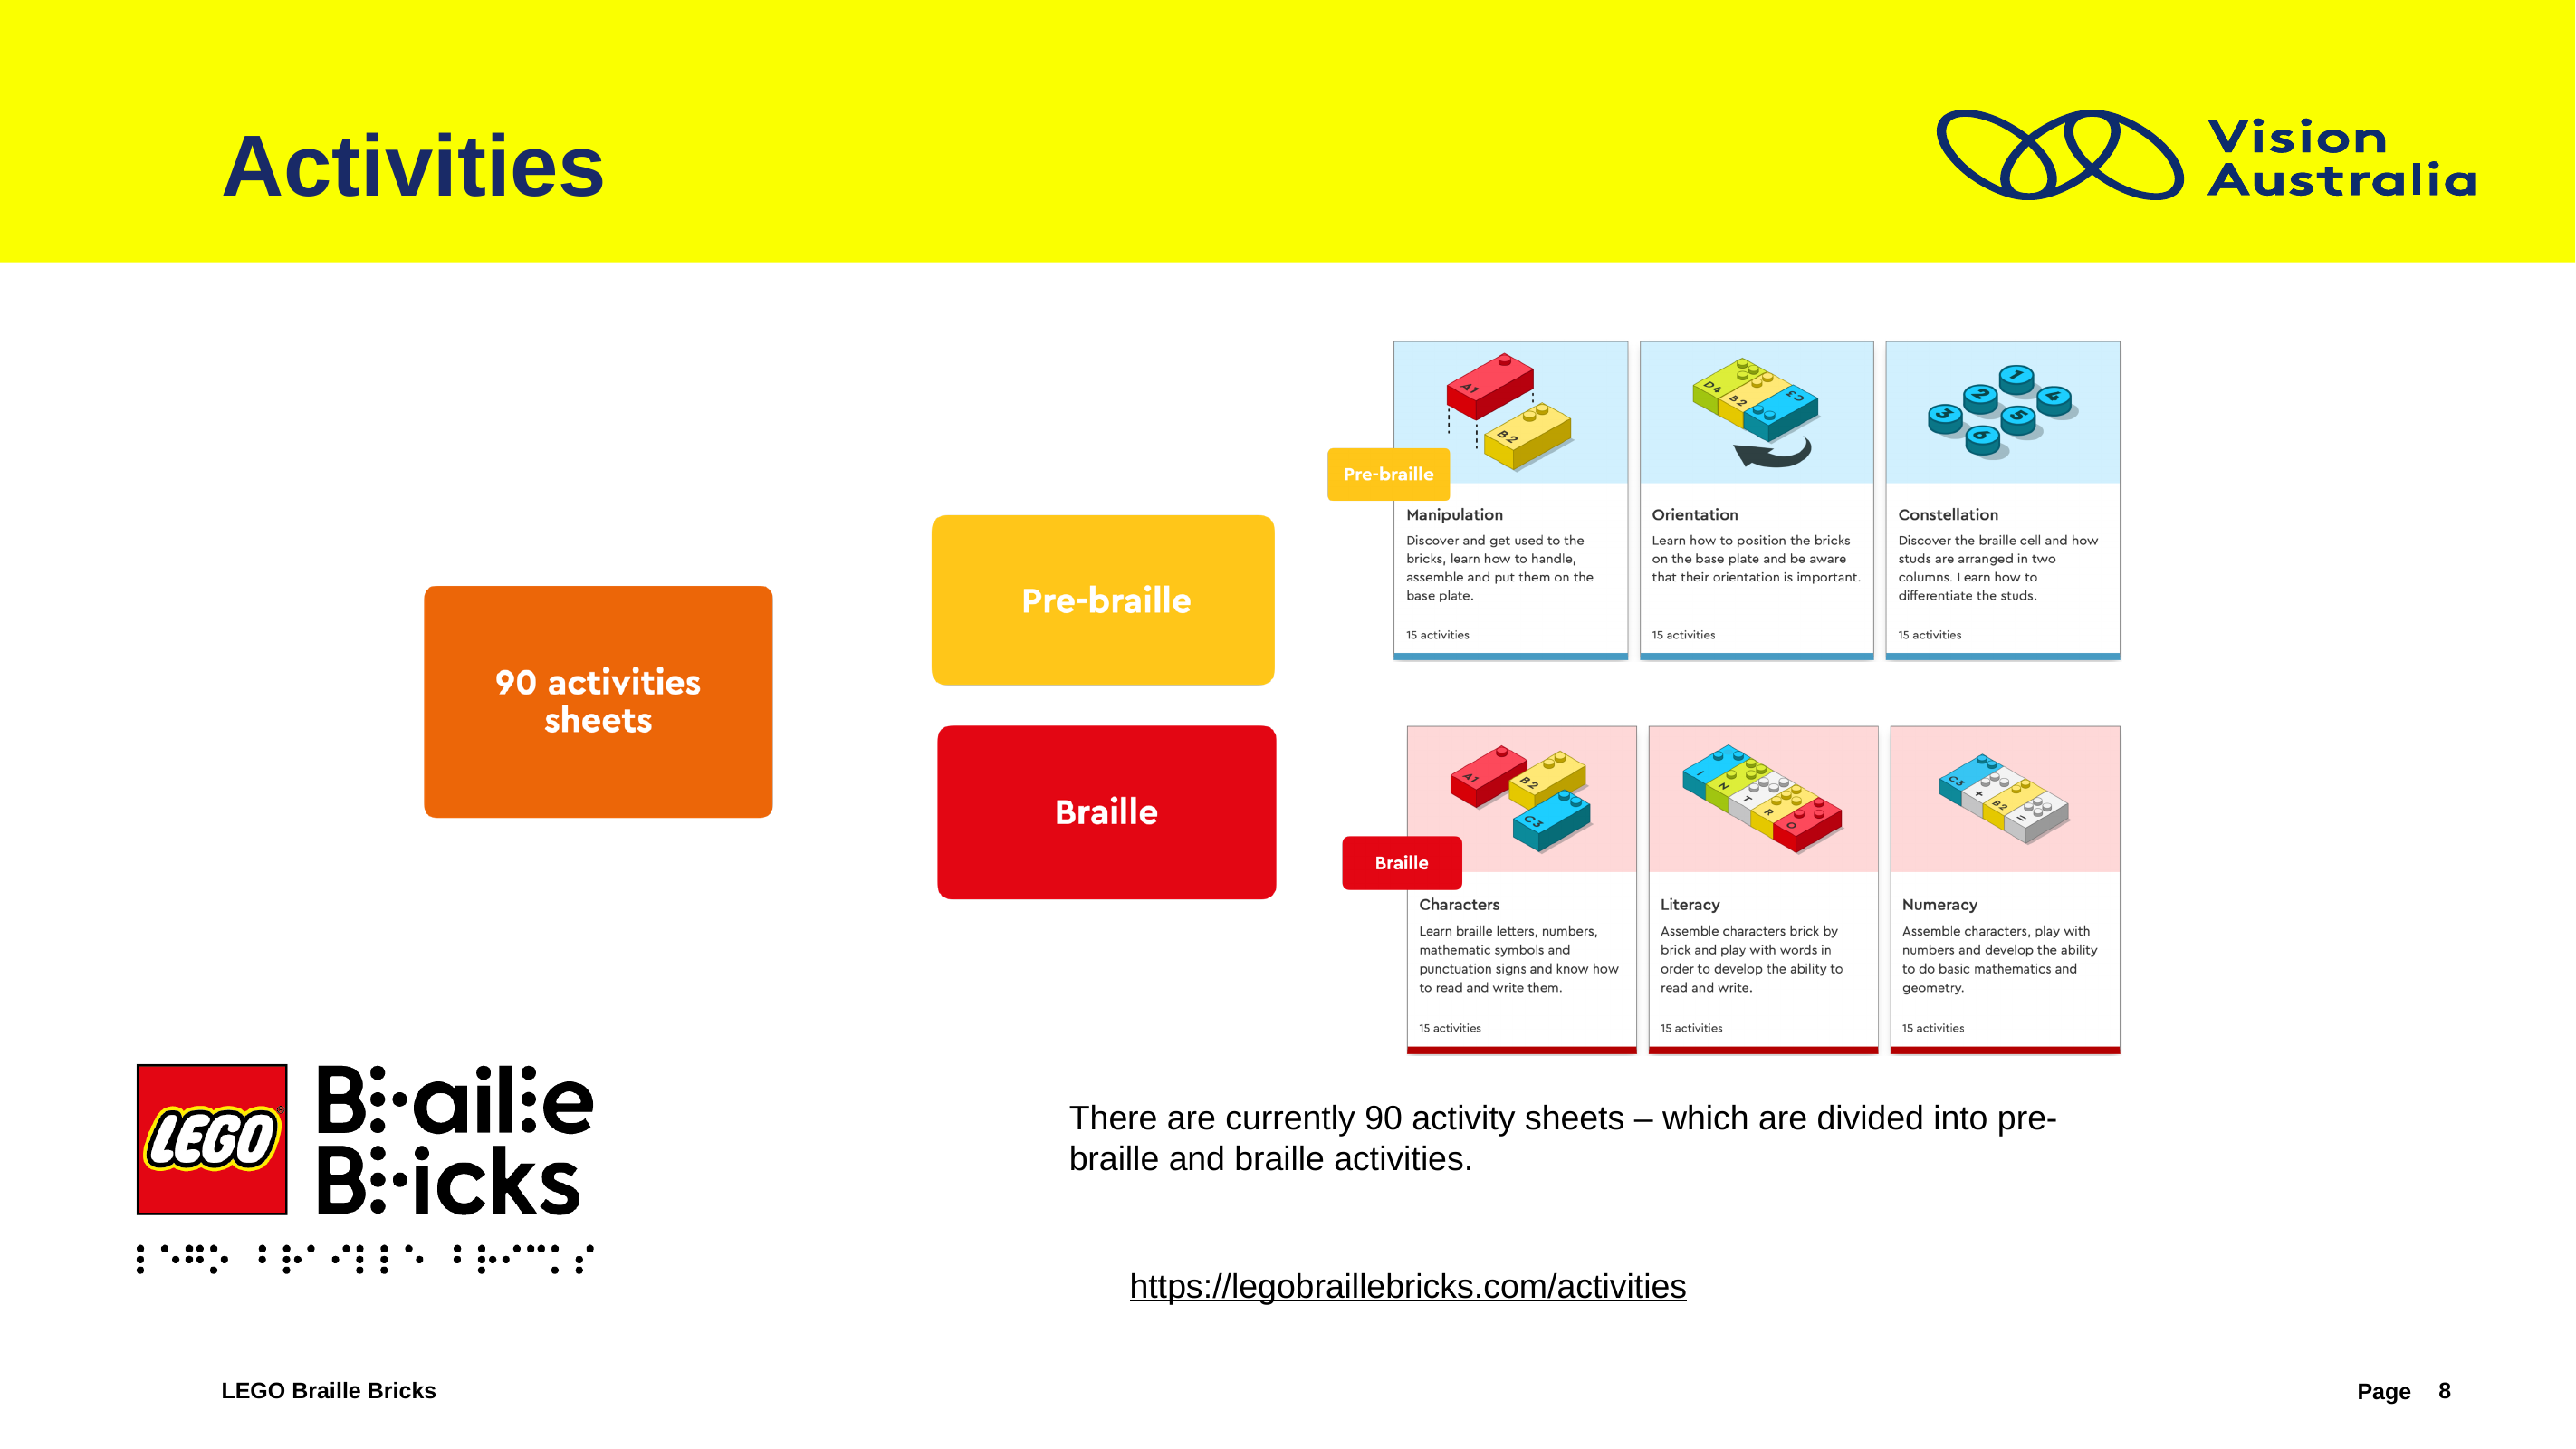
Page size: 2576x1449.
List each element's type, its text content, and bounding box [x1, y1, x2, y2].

text_box https://legobraillebricks.com/activities [1116, 1257, 2091, 1311]
picture [118, 1049, 611, 1289]
text_box There are currently 90 activity sheets – which are divided into pre-braille and braille activities. [1056, 1089, 2131, 1184]
picture [1327, 339, 2122, 662]
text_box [423, 503, 1288, 911]
title Activities [221, 76, 1838, 216]
slide_number 8 [2438, 1377, 2475, 1404]
picture [1342, 724, 2122, 1056]
footer LEGO Braille Bricks [221, 1377, 2005, 1404]
